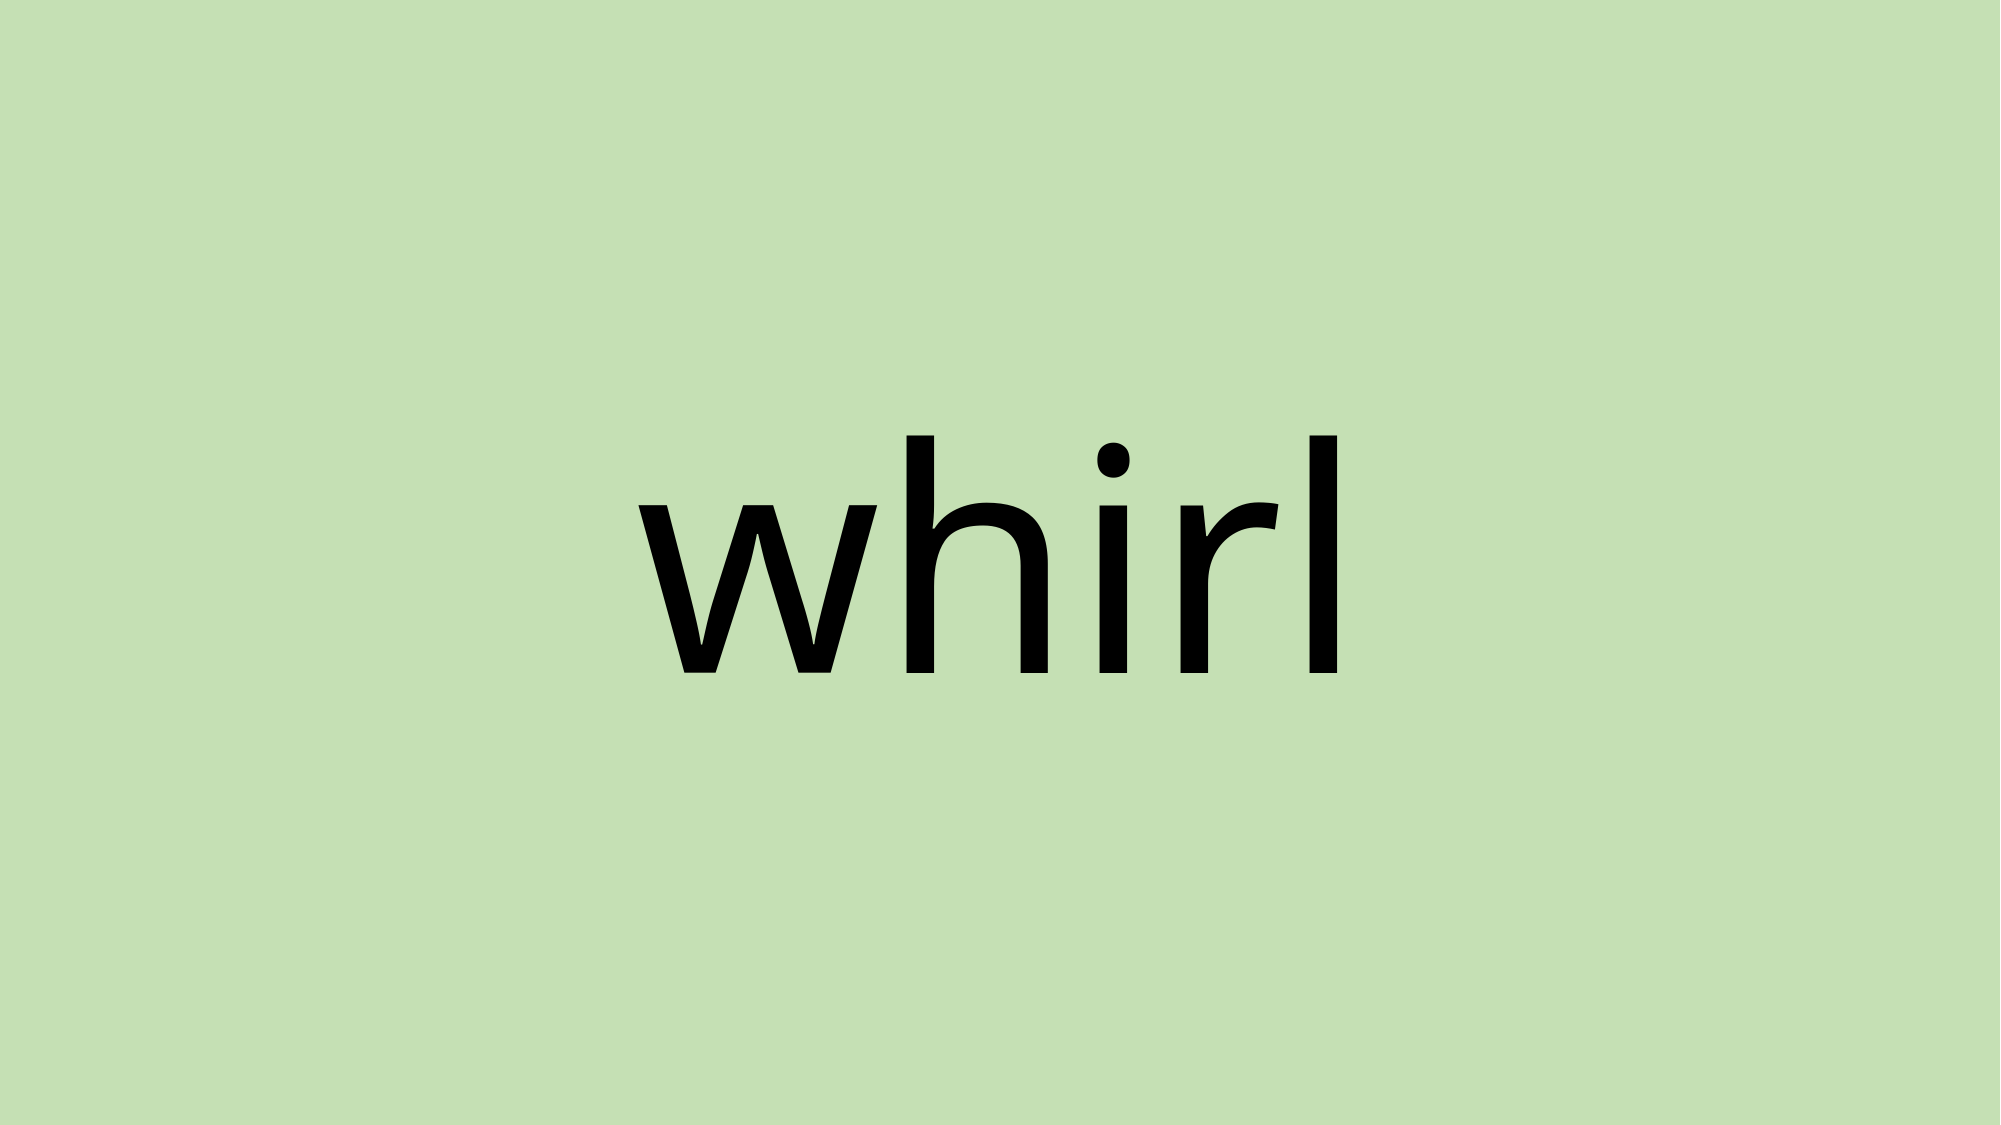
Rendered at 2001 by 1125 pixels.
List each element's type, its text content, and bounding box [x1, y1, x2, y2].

text_box whirl [405, 354, 1594, 744]
